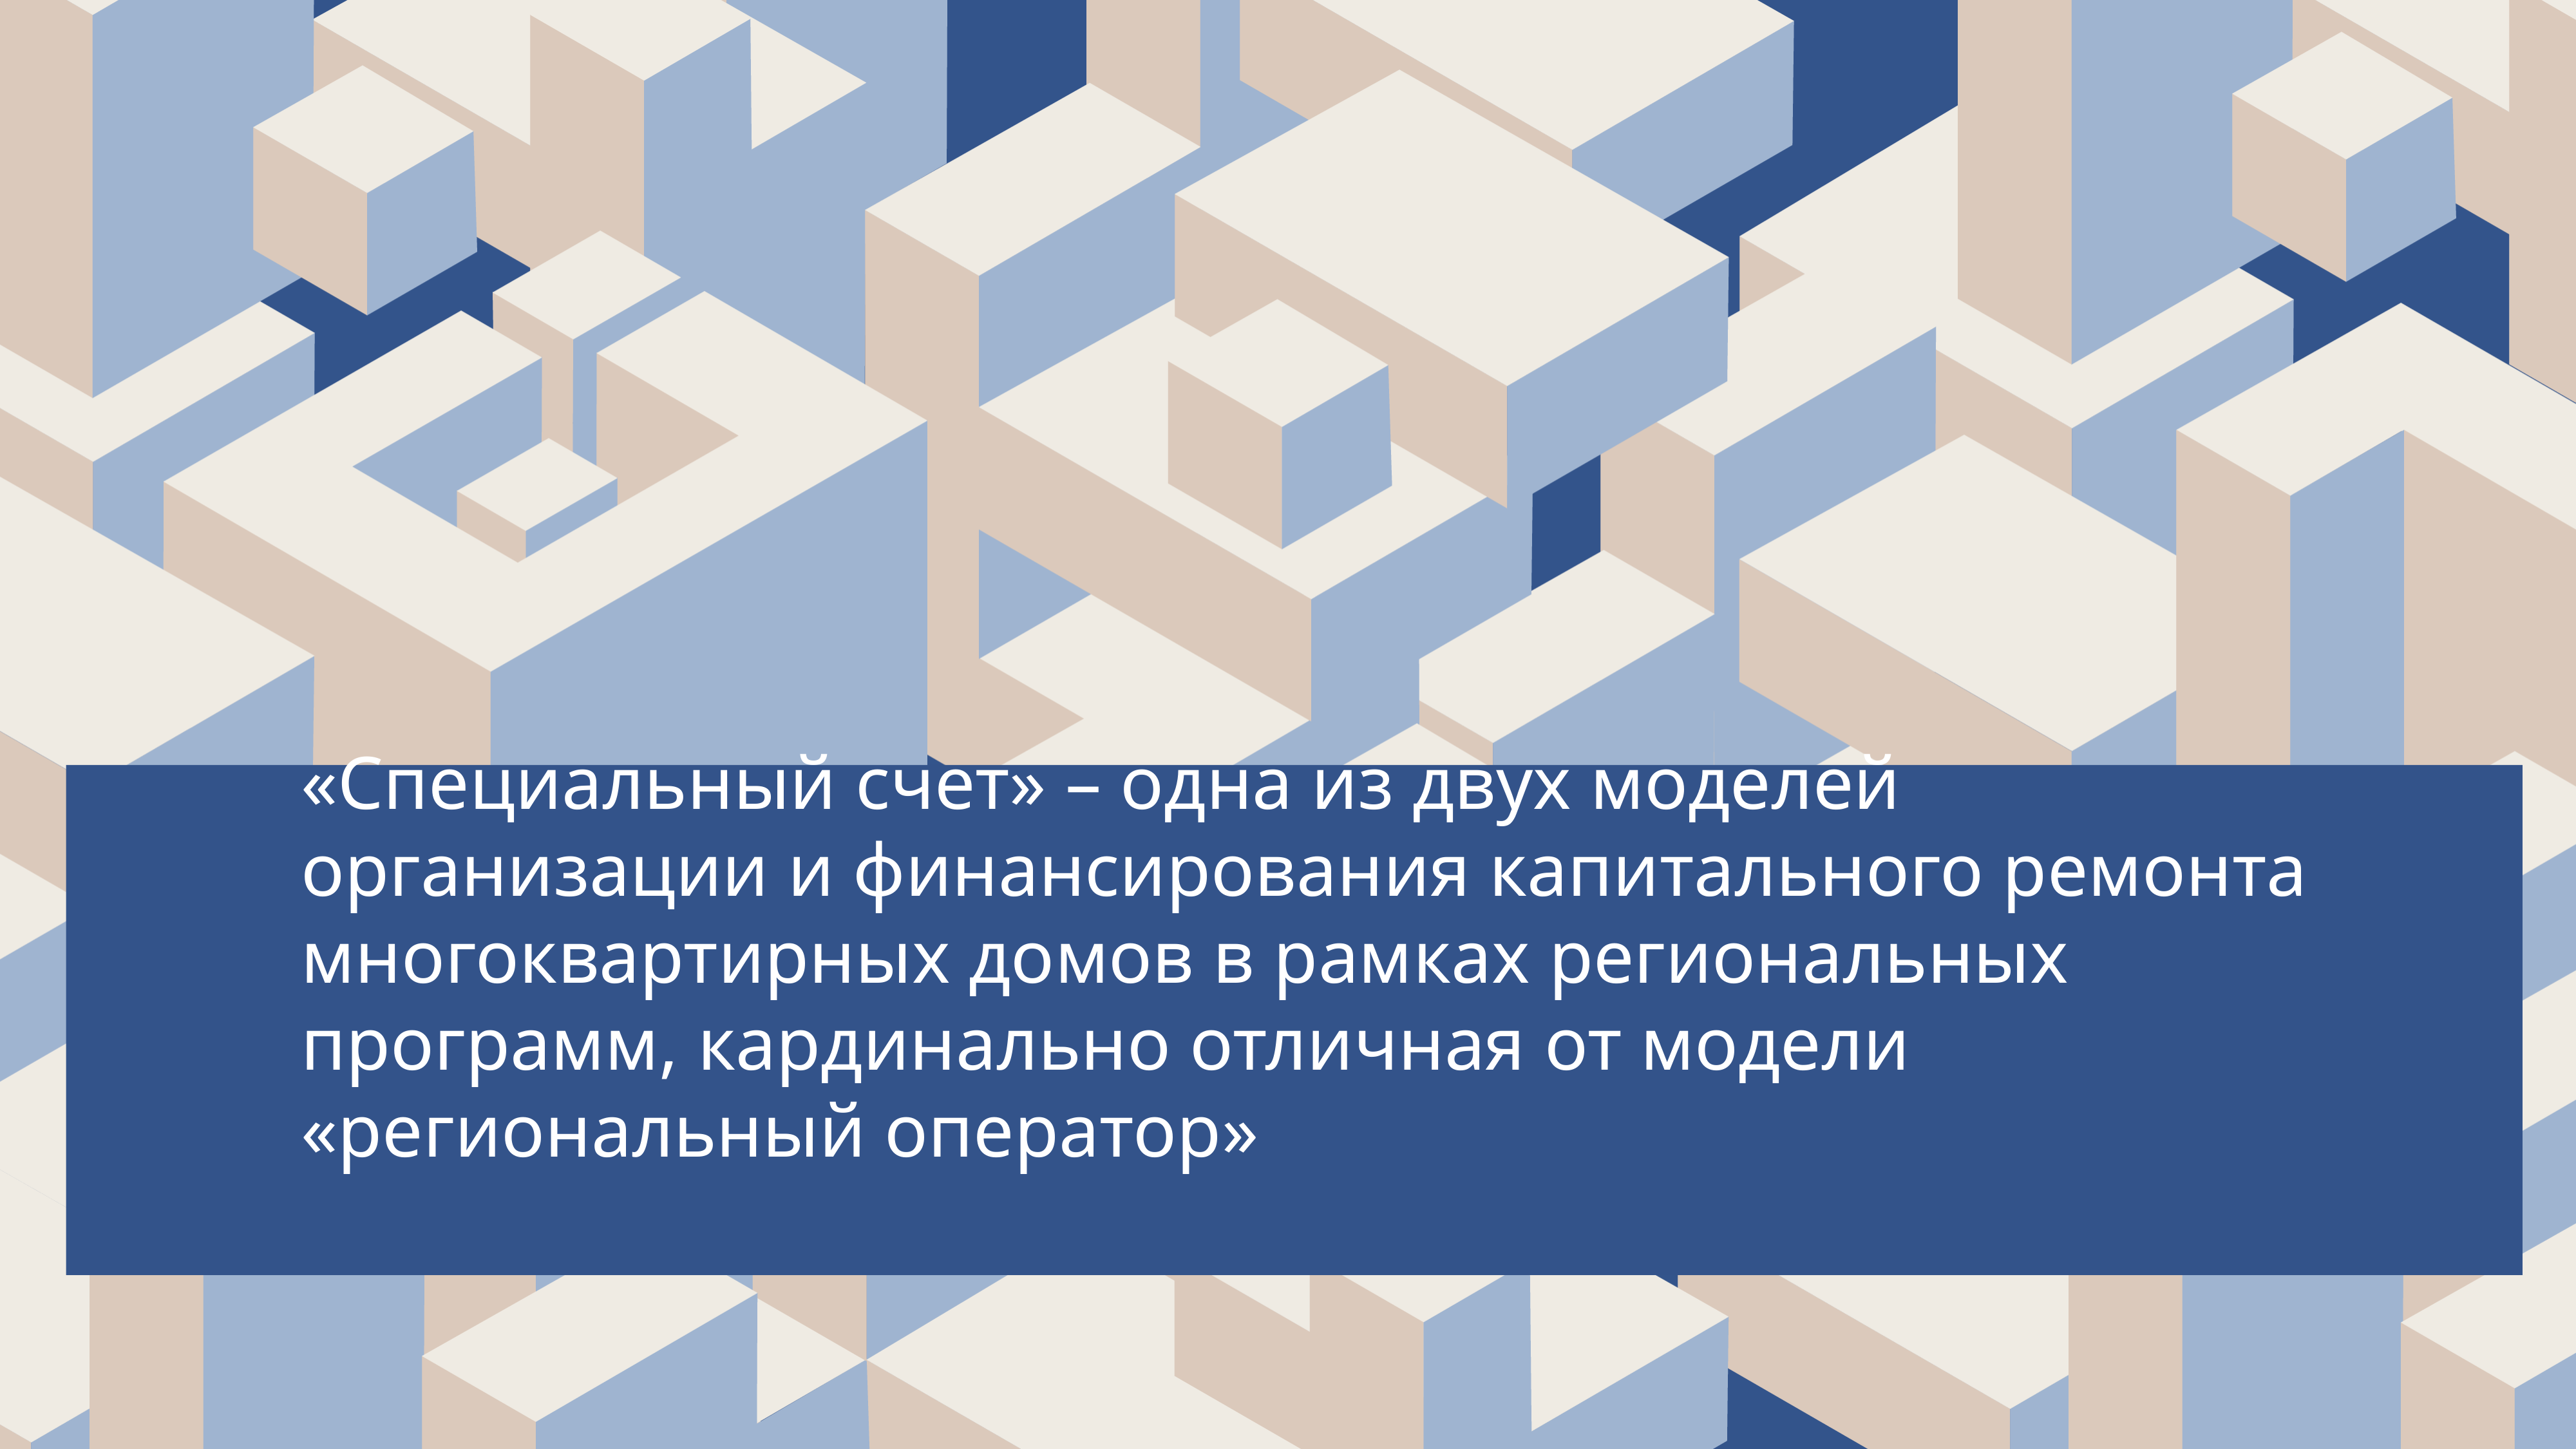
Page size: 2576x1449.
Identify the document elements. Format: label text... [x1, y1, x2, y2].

text_box [65, 764, 2524, 1276]
title «Специальный счет» – одна из двух моделей организации и финансирования капитального ремонта многоквартирных домов в рамках региональных программ, кардинально отличная от модели «региональный оператор» [291, 838, 2394, 1177]
picture [0, 0, 2576, 1449]
